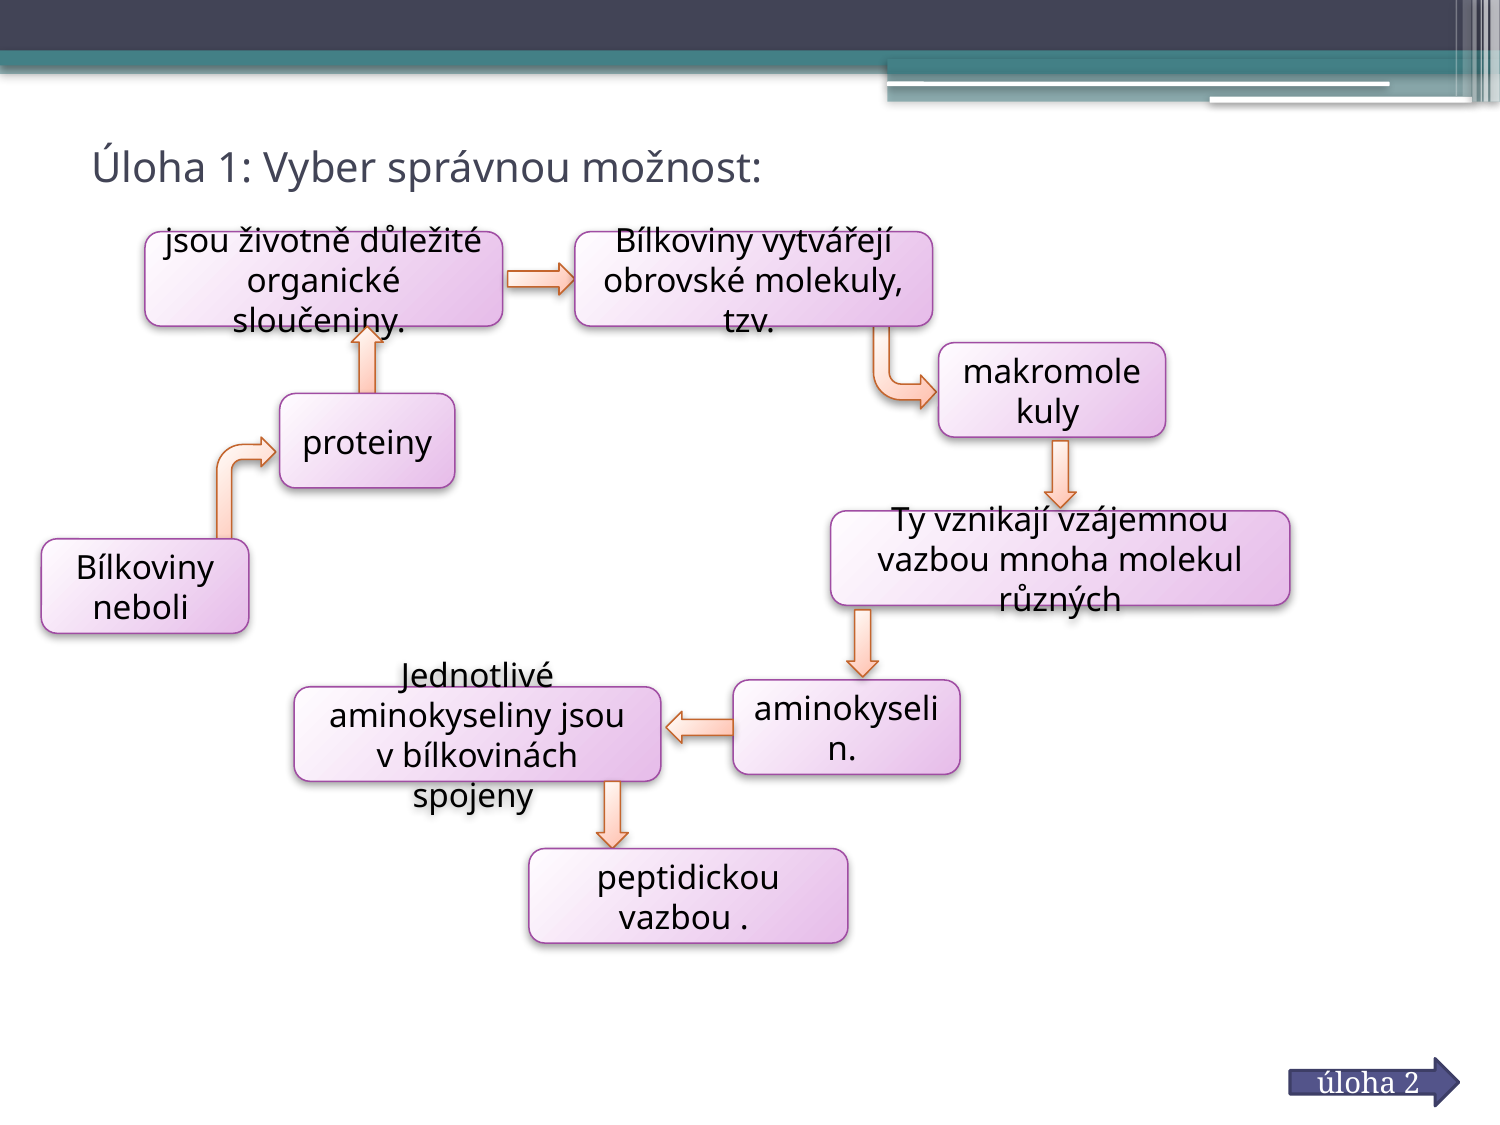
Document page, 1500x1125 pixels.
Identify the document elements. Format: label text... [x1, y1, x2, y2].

text_box [595, 780, 629, 846]
text_box Ty vznikají vzájemnou vazbou mnoha molekul různých [829, 510, 1291, 607]
text_box makromolekuly [937, 341, 1167, 438]
text_box [872, 336, 932, 410]
text_box Bílkoviny neboli [40, 537, 250, 635]
text_box jsou životně důležité organické sloučeniny. [144, 230, 504, 327]
title Úloha 1: Vyber správnou možnost: [76, 78, 1427, 254]
text_box Bílkoviny vytvářejí obrovské molekuly, tzv. [574, 230, 934, 327]
text_box aminokyselin. [732, 679, 961, 776]
text_box úloha 2 [1288, 1057, 1460, 1108]
text_box Jednotlivé aminokyseliny jsou v bílkovinách spojeny [293, 685, 662, 783]
text_box proteiny [278, 392, 456, 489]
text_box peptidickou vazbou . [528, 847, 849, 944]
text_box [665, 710, 734, 744]
text_box [846, 608, 880, 678]
text_box [350, 325, 384, 391]
text_box [506, 262, 568, 296]
text_box [216, 436, 273, 536]
text_box [1043, 440, 1077, 509]
